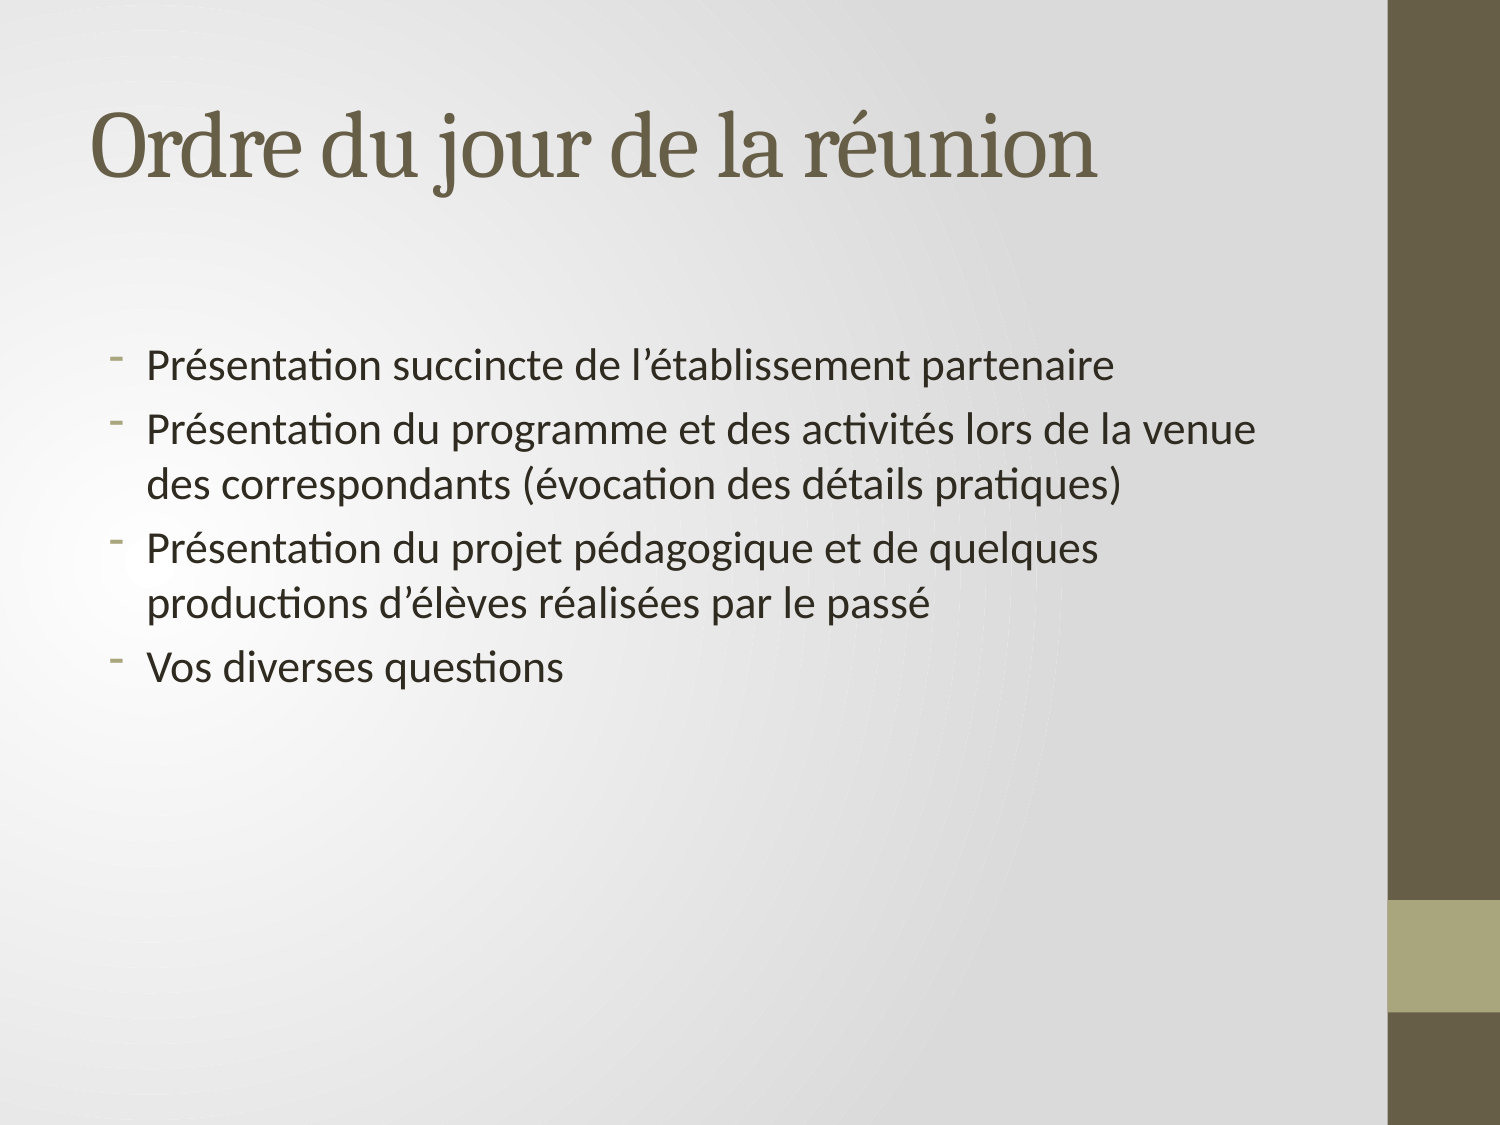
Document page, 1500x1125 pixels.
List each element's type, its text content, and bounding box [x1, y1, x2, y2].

list Présentation succincte de l’établissement partenaire Présentation du programme et des activités lors de la venue des correspondants (évocation des détails pratiques) Présentation du projet pédagogique et de quelques productions d’élèves réalisées par le passé Vos diverses questions [75, 262, 1325, 1050]
title Ordre du jour de la réunion [75, 45, 1325, 233]
